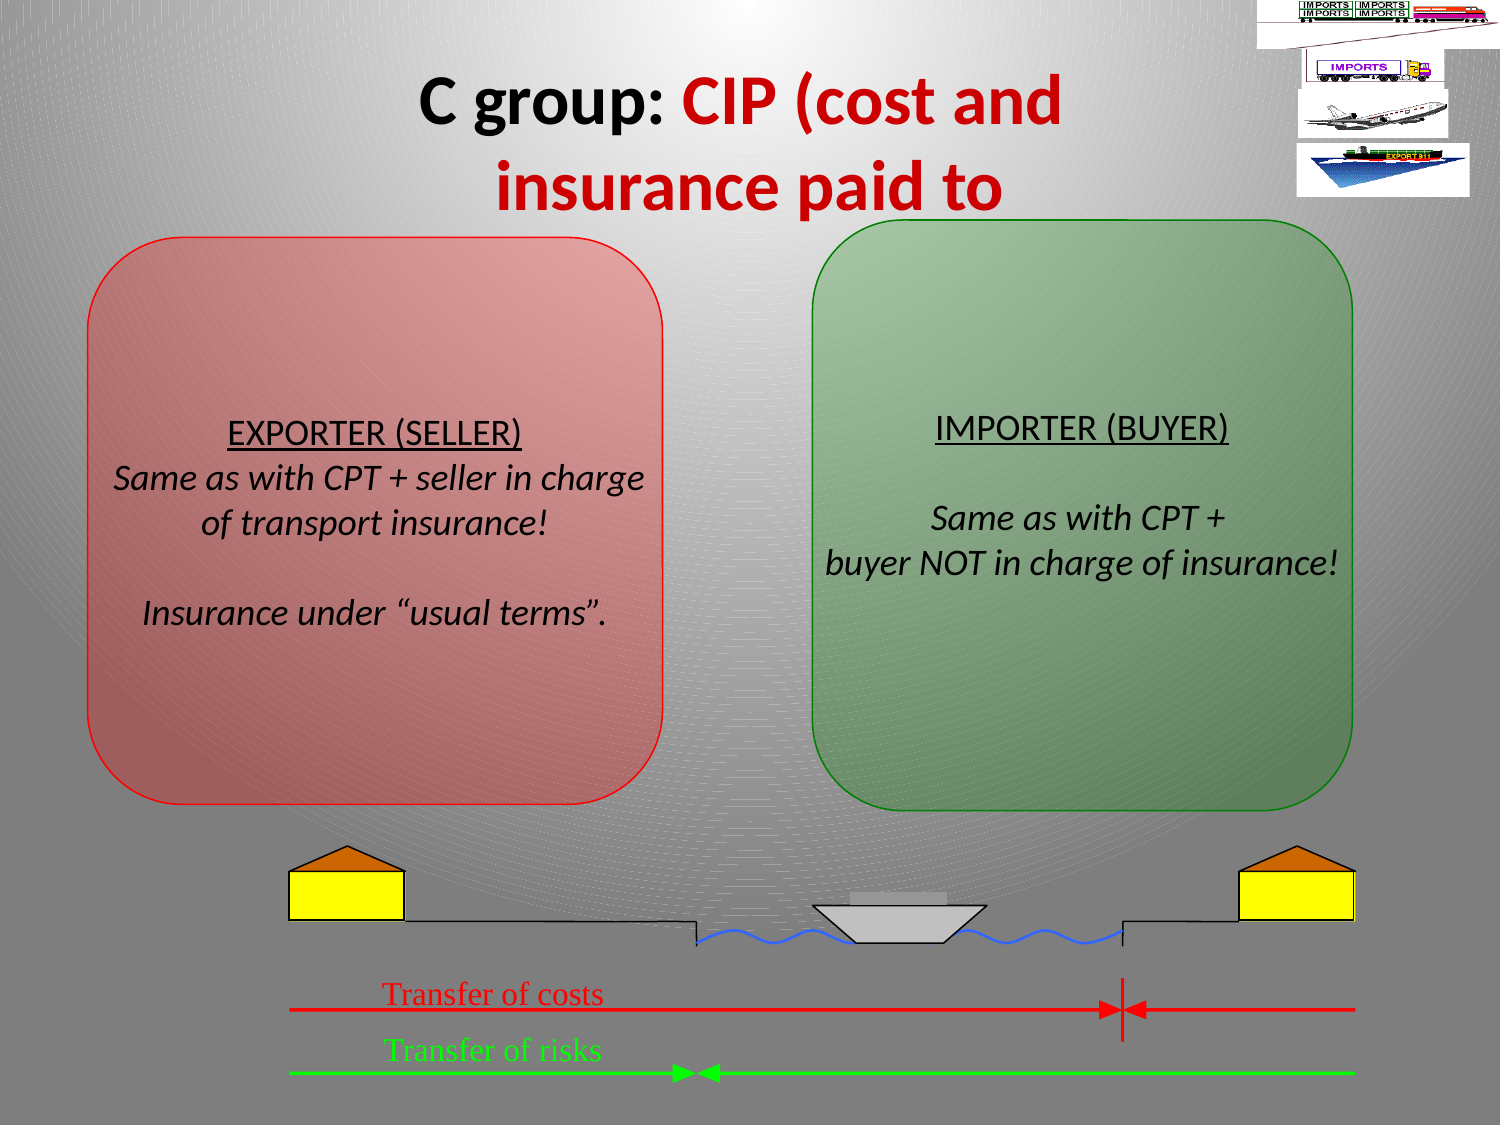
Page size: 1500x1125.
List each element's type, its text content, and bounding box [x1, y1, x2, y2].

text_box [289, 845, 1356, 1088]
text_box IMPORTER (BUYER) Same as with CPT + buyer NOT in charge of insurance! [812, 219, 1353, 811]
title C group: CIP (cost and insurance paid to [75, 45, 1425, 233]
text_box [1257, 0, 1500, 197]
text_box EXPORTER (SELLER) Same as with CPT + seller in charge of transport insurance! Insurance under “usual terms”. [87, 237, 663, 805]
